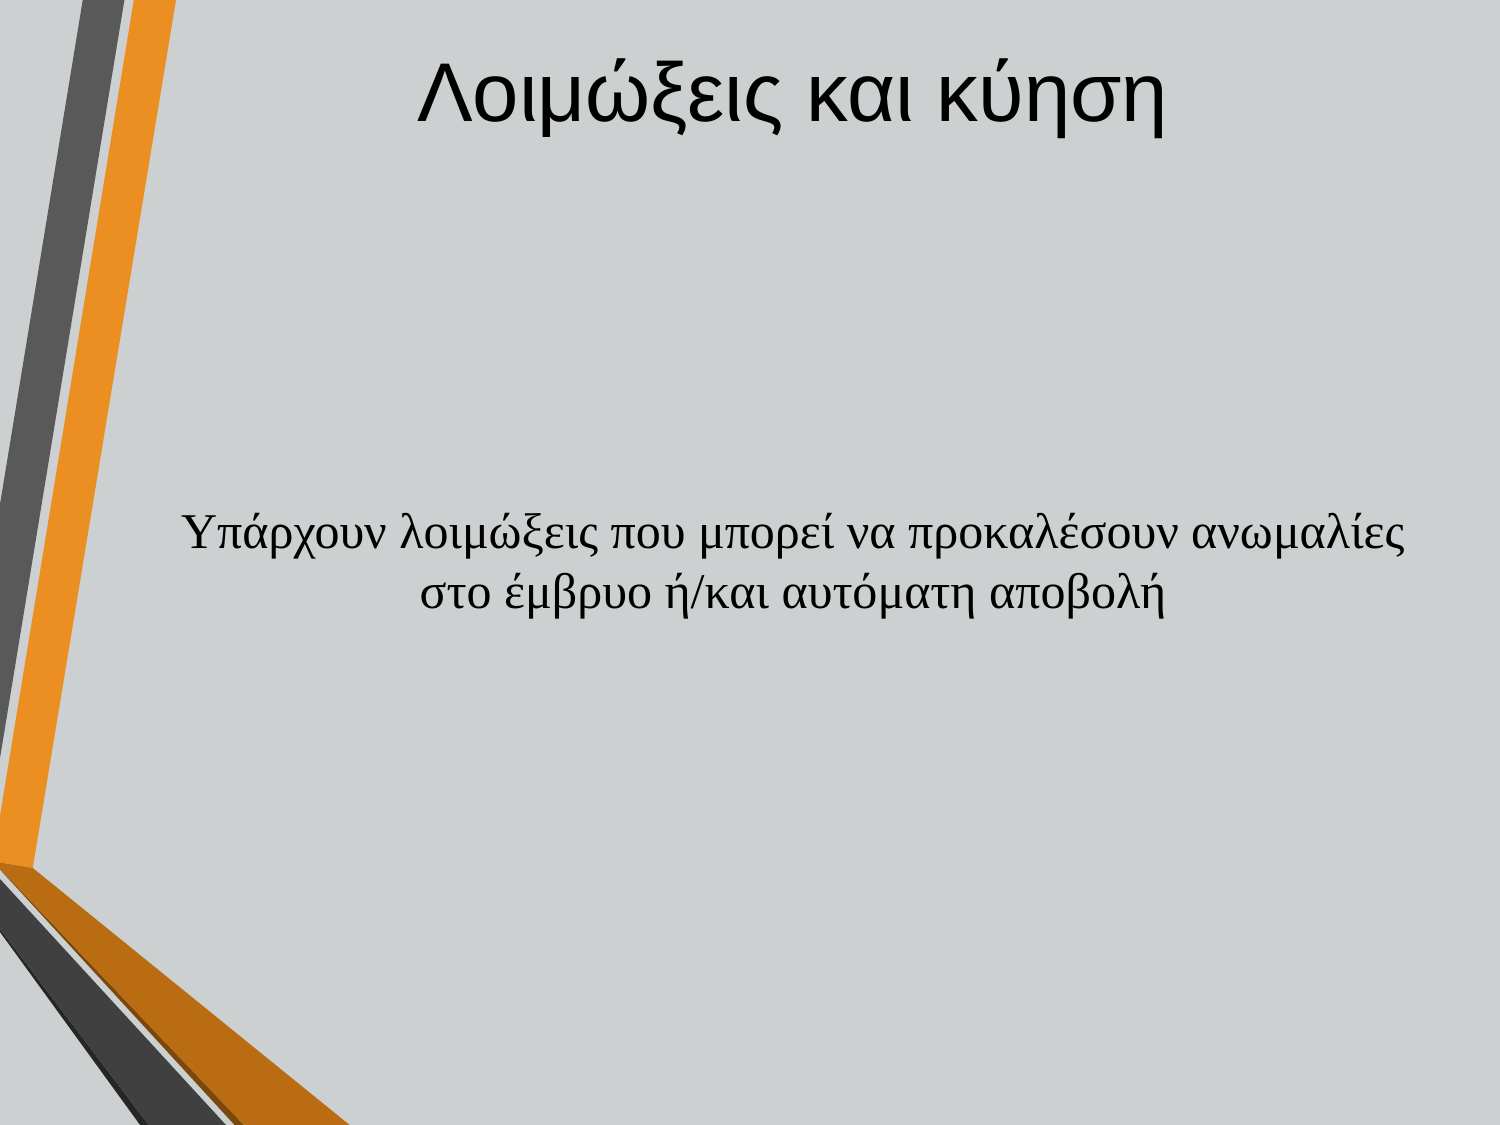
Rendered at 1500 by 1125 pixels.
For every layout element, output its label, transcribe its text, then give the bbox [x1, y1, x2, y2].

list Υπάρχουν λοιμώξεις που μπορεί να προκαλέσουν ανωμαλίες στο έμβρυο ή/και αυτόματη αποβολή [161, 189, 1425, 1011]
title Λοιμώξεις και κύηση [161, 17, 1425, 160]
